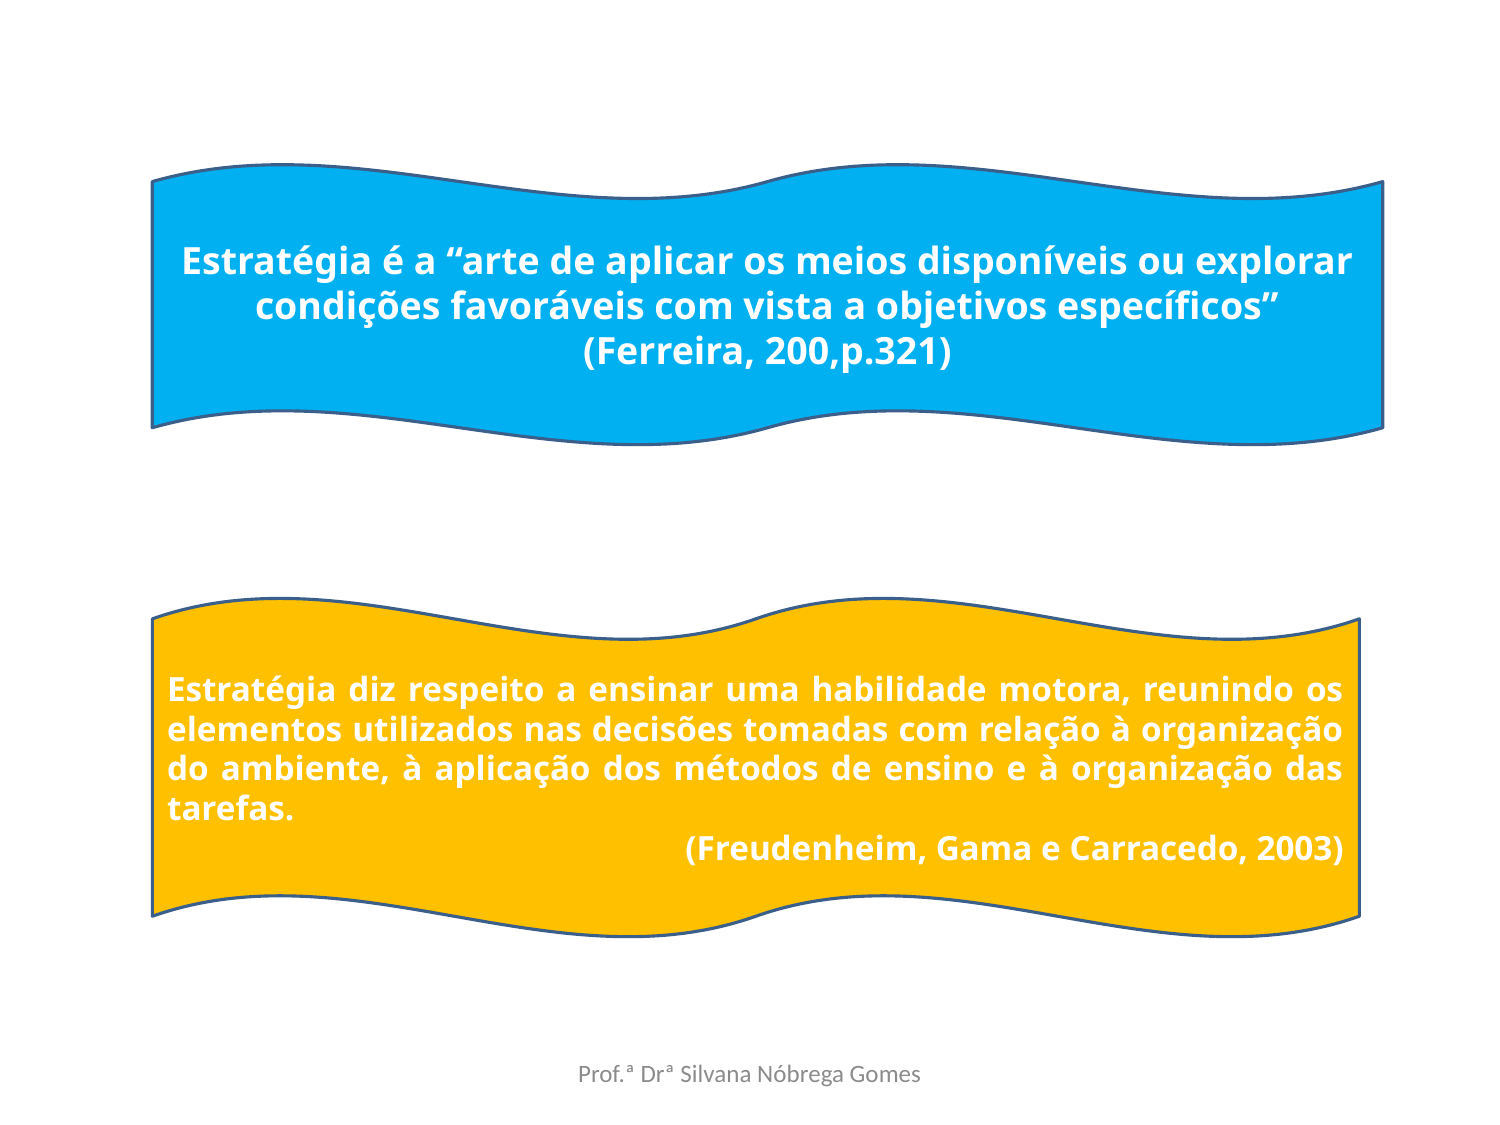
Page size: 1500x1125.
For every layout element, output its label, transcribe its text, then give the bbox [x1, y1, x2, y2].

text_box Estratégia diz respeito a ensinar uma habilidade motora, reunindo os elementos utilizados nas decisões tomadas com relação à organização do ambiente, à aplicação dos métodos de ensino e à organização das tarefas. (Freudenheim, Gama e Carracedo, 2003) [150, 596, 1361, 939]
text_box Estratégia é a “arte de aplicar os meios disponíveis ou explorar condições favoráveis com vista a objetivos específicos” (Ferreira, 200,p.321) [150, 163, 1385, 447]
footer Prof.ª Drª Silvana Nóbrega Gomes [512, 1042, 988, 1103]
